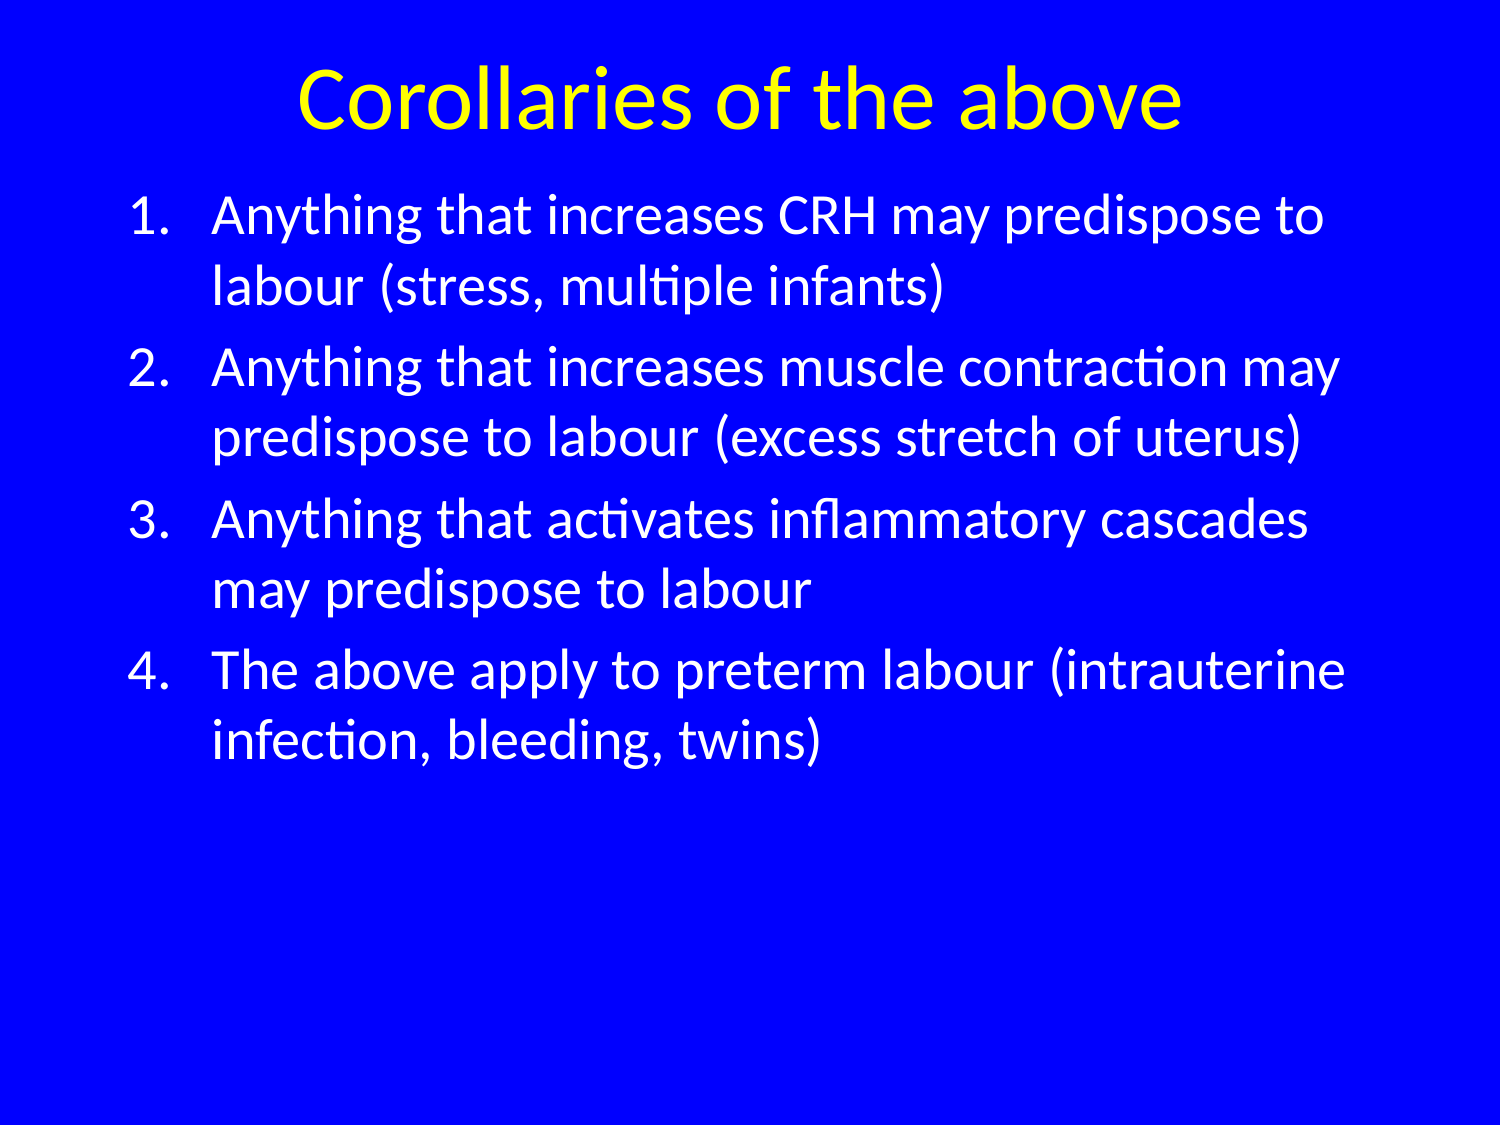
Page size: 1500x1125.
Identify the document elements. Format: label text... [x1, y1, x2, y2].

text_box Anything that increases CRH may predispose to labour (stress, multiple infants) Anything that increases muscle contraction may predispose to labour (excess stretch of uterus) Anything that activates inflammatory cascades may predispose to labour The above apply to preterm labour (intrauterine infection, bleeding, twins) [112, 169, 1388, 967]
text_box Corollaries of the above [103, 16, 1379, 170]
